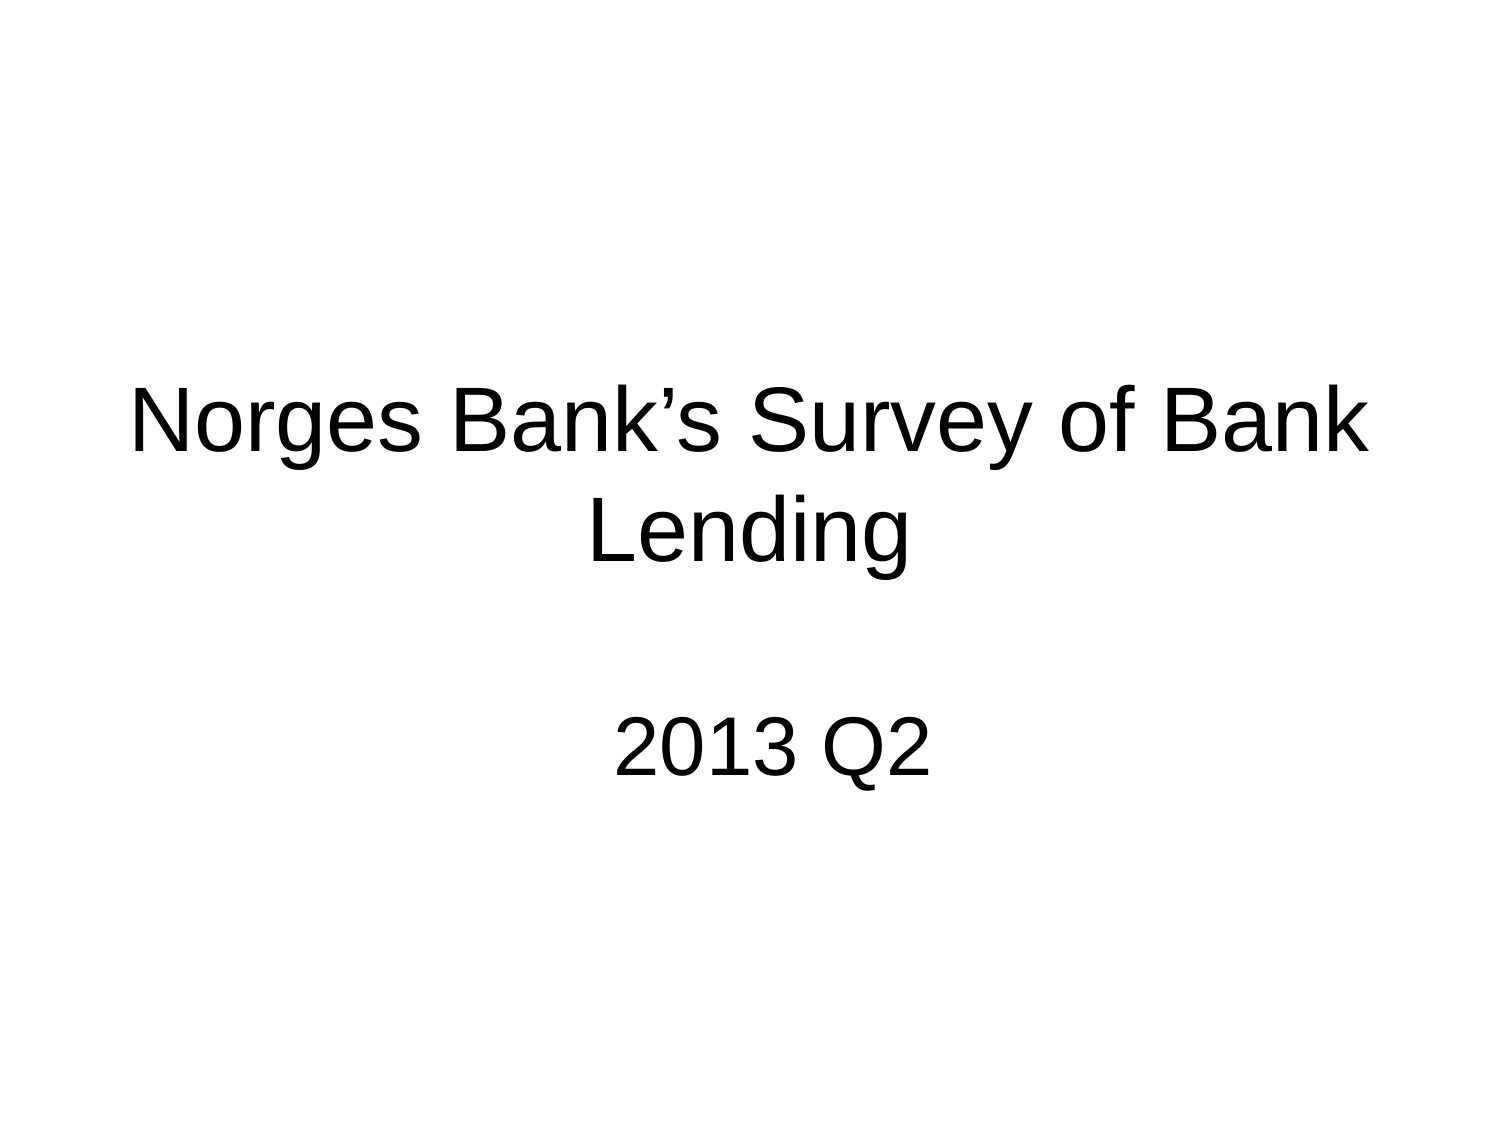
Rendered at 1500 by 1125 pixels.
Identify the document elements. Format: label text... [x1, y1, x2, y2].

text_box 2013 Q2 [135, 621, 1411, 863]
title Norges Bank’s Survey of Bank Lending [112, 349, 1388, 591]
